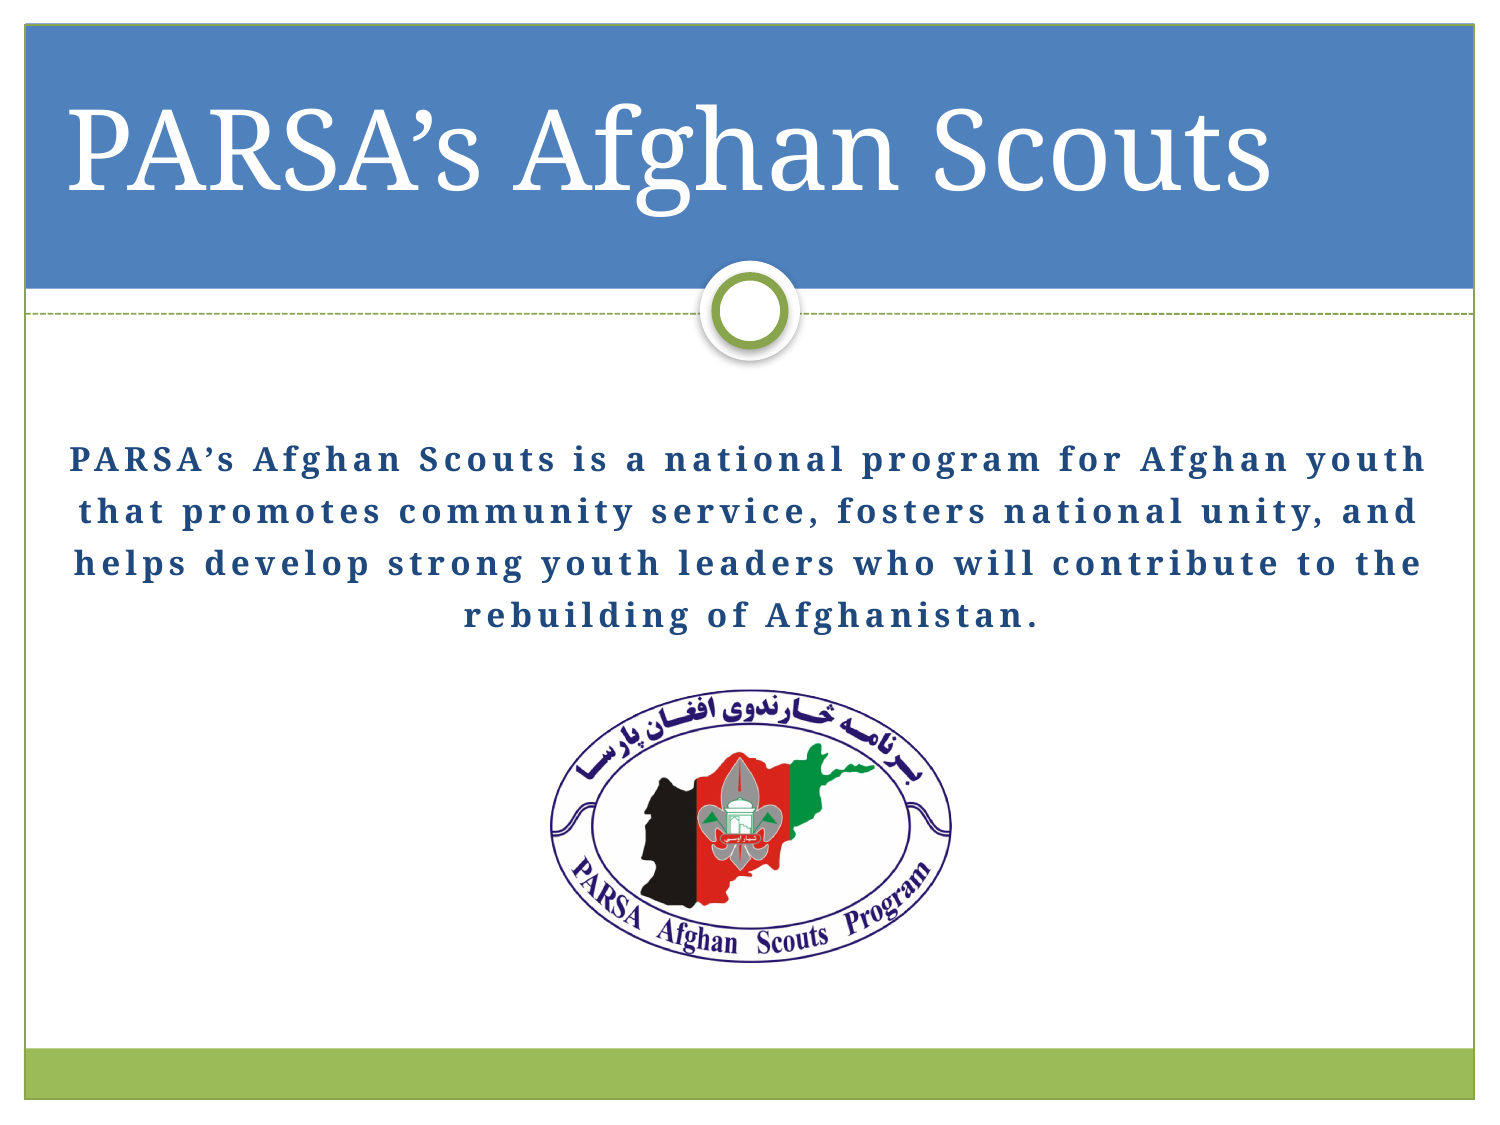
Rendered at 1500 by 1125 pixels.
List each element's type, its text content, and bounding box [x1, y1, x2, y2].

list PARSA’s Afghan Scouts is a national program for Afghan youth that promotes community service, fosters national unity, and helps develop strong youth leaders who will contribute to the rebuilding of Afghanistan. [54, 418, 1448, 690]
picture [550, 689, 952, 964]
title PARSA’s Afghan Scouts [50, 60, 1434, 221]
